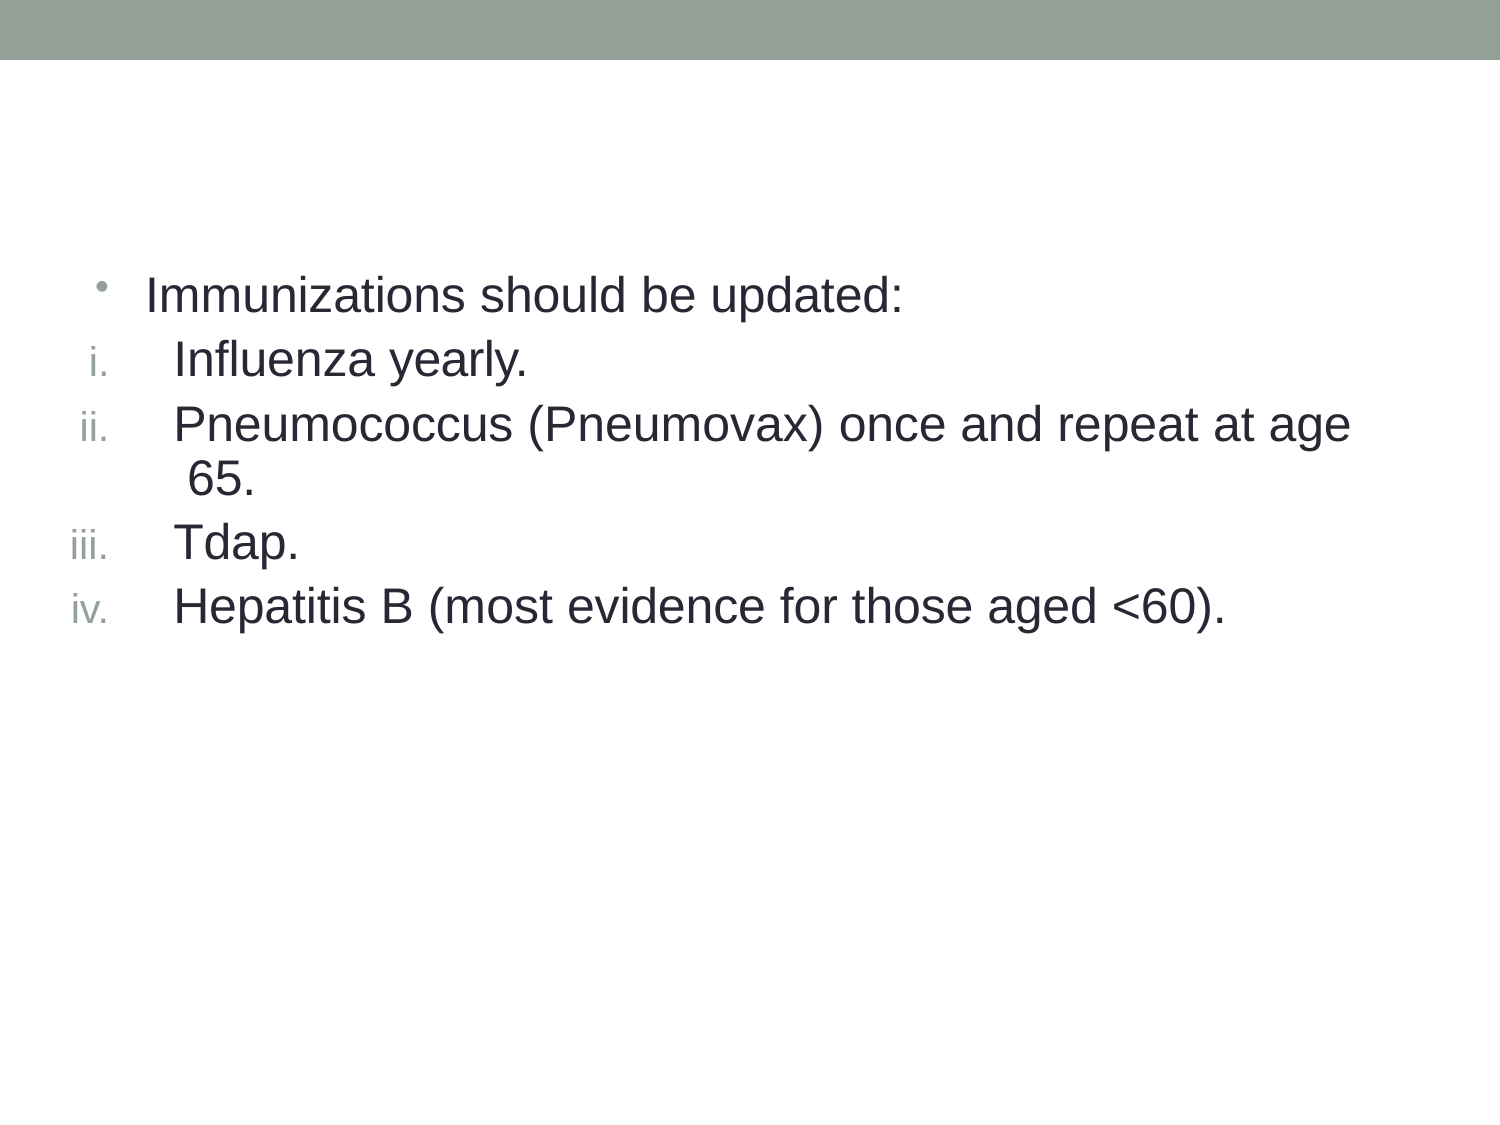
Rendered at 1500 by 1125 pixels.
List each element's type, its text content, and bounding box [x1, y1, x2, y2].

text_box Immunizations should be updated: Influenza yearly. Pneumococcus (Pneumovax) once and repeat at age 65. Tdap. Hepatitis B (most evidence for those aged <60). [68, 255, 1356, 765]
